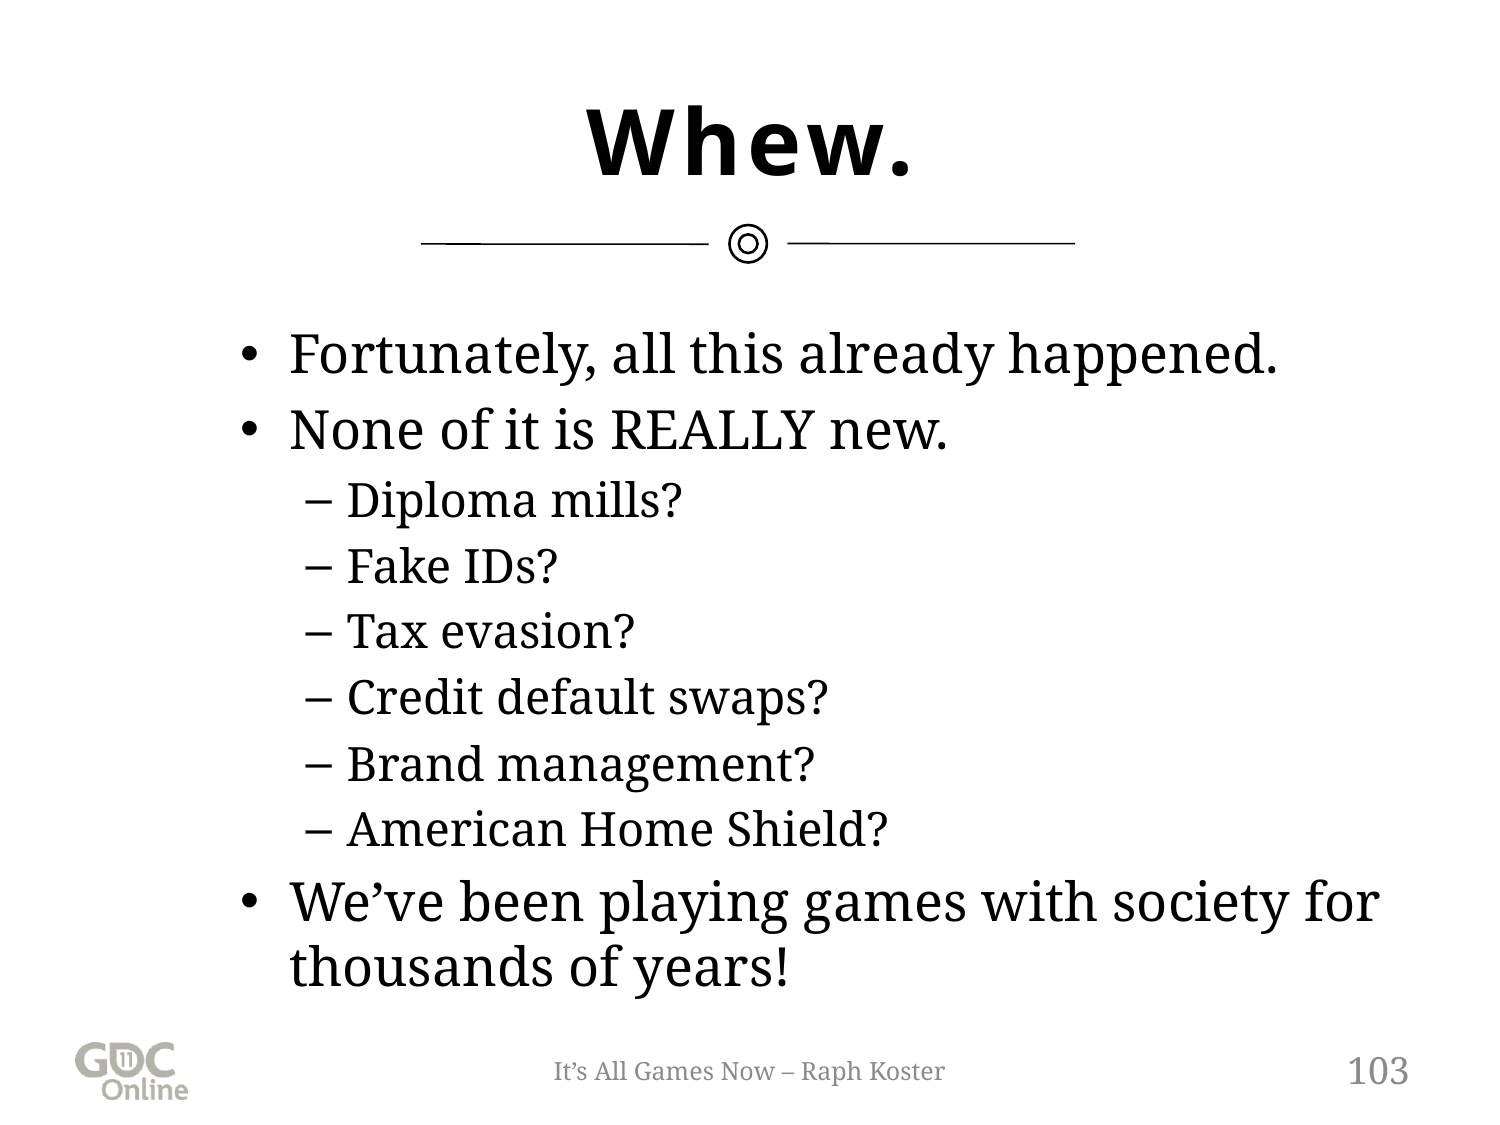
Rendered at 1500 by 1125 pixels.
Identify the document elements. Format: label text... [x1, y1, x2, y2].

footer It’s All Games Now – Raph Koster [512, 1042, 988, 1103]
title Whew. [75, 45, 1425, 233]
slide_number 103 [1074, 1042, 1425, 1103]
list Fortunately, all this already happened. None of it is REALLY new. Diploma mills? Fake IDs? Tax evasion? Credit default swaps? Brand management? American Home Shield? We’ve been playing games with society for thousands of years! [225, 312, 1425, 1005]
